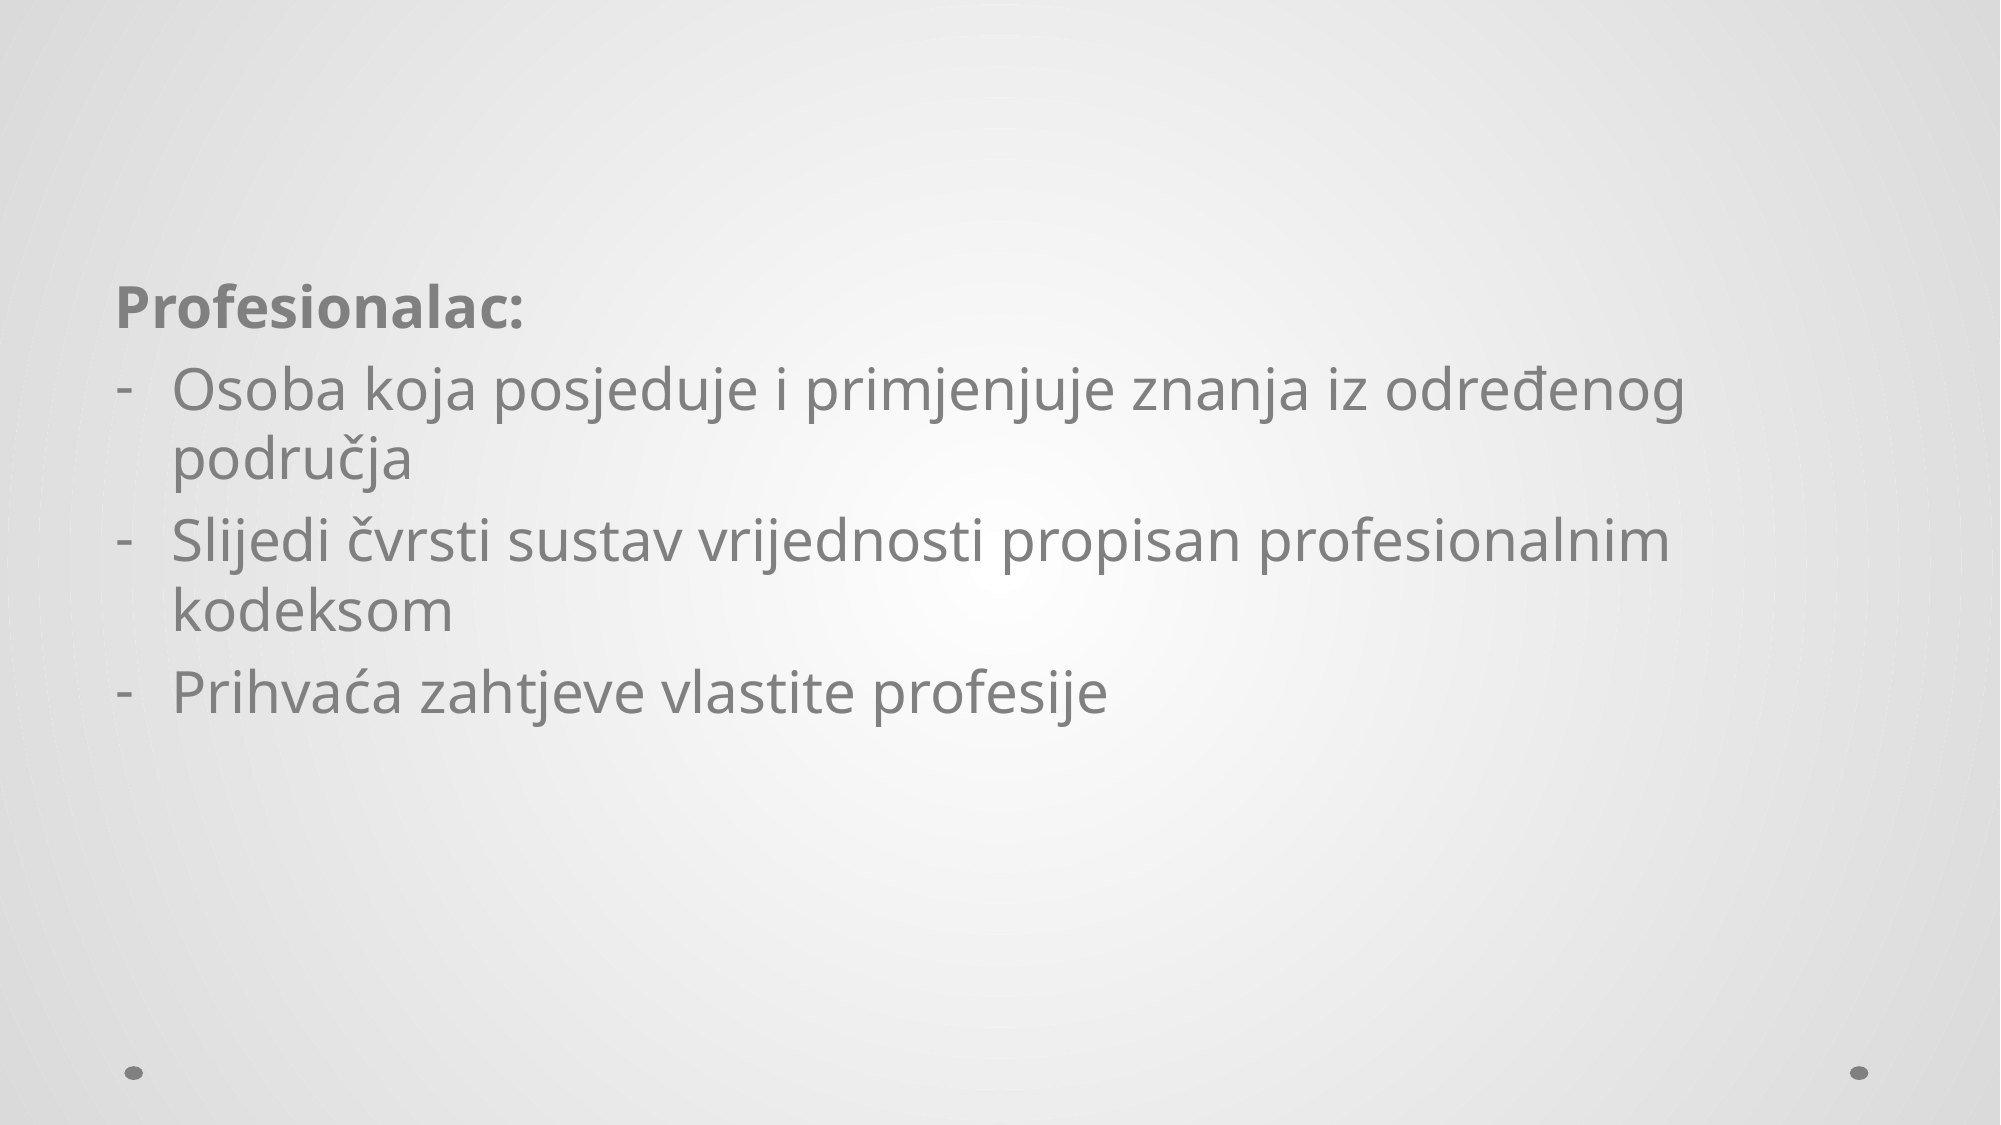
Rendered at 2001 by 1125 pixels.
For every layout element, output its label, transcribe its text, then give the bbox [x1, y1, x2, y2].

list Profesionalac: Osoba koja posjeduje i primjenjuje znanja iz određenog područja Slijedi čvrsti sustav vrijednosti propisan profesionalnim kodeksom Prihvaća zahtjeve vlastite profesije [99, 262, 1900, 1005]
